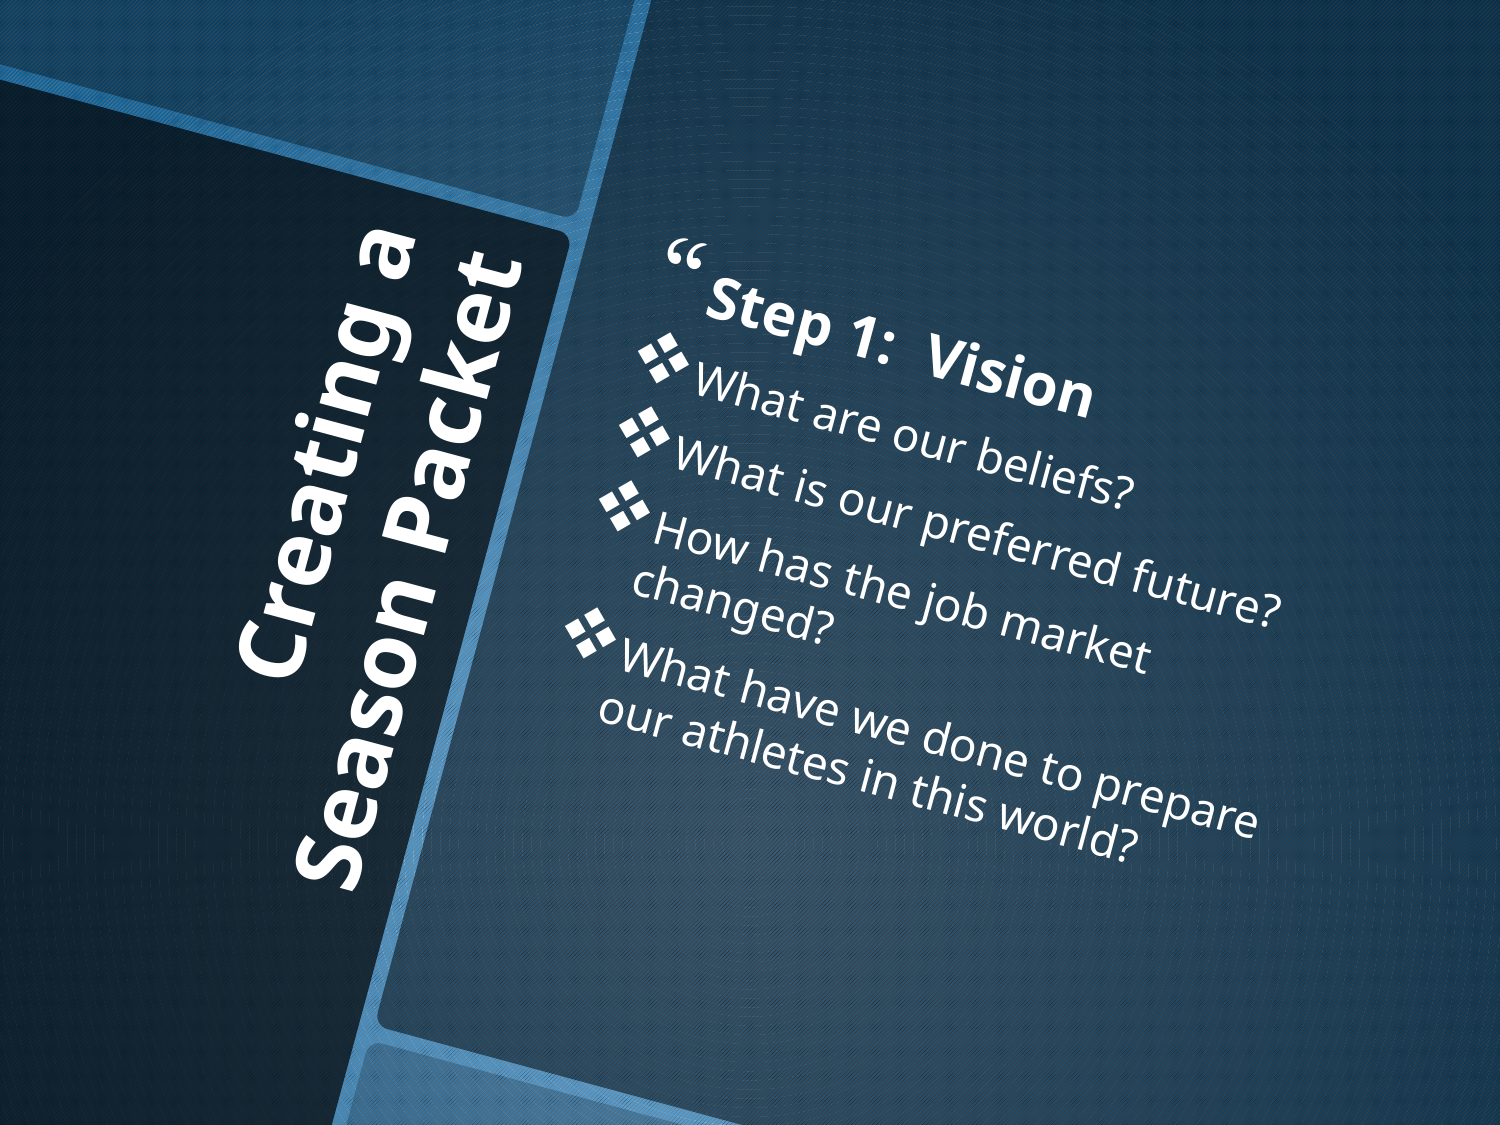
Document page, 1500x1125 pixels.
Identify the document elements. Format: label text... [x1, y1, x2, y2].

title Creating a Season Packet [69, 181, 554, 1056]
list Step 1: Vision What are our beliefs? What is our preferred future? How has the job market changed? What have we done to prepare our athletes in this world? [475, 72, 1430, 1076]
